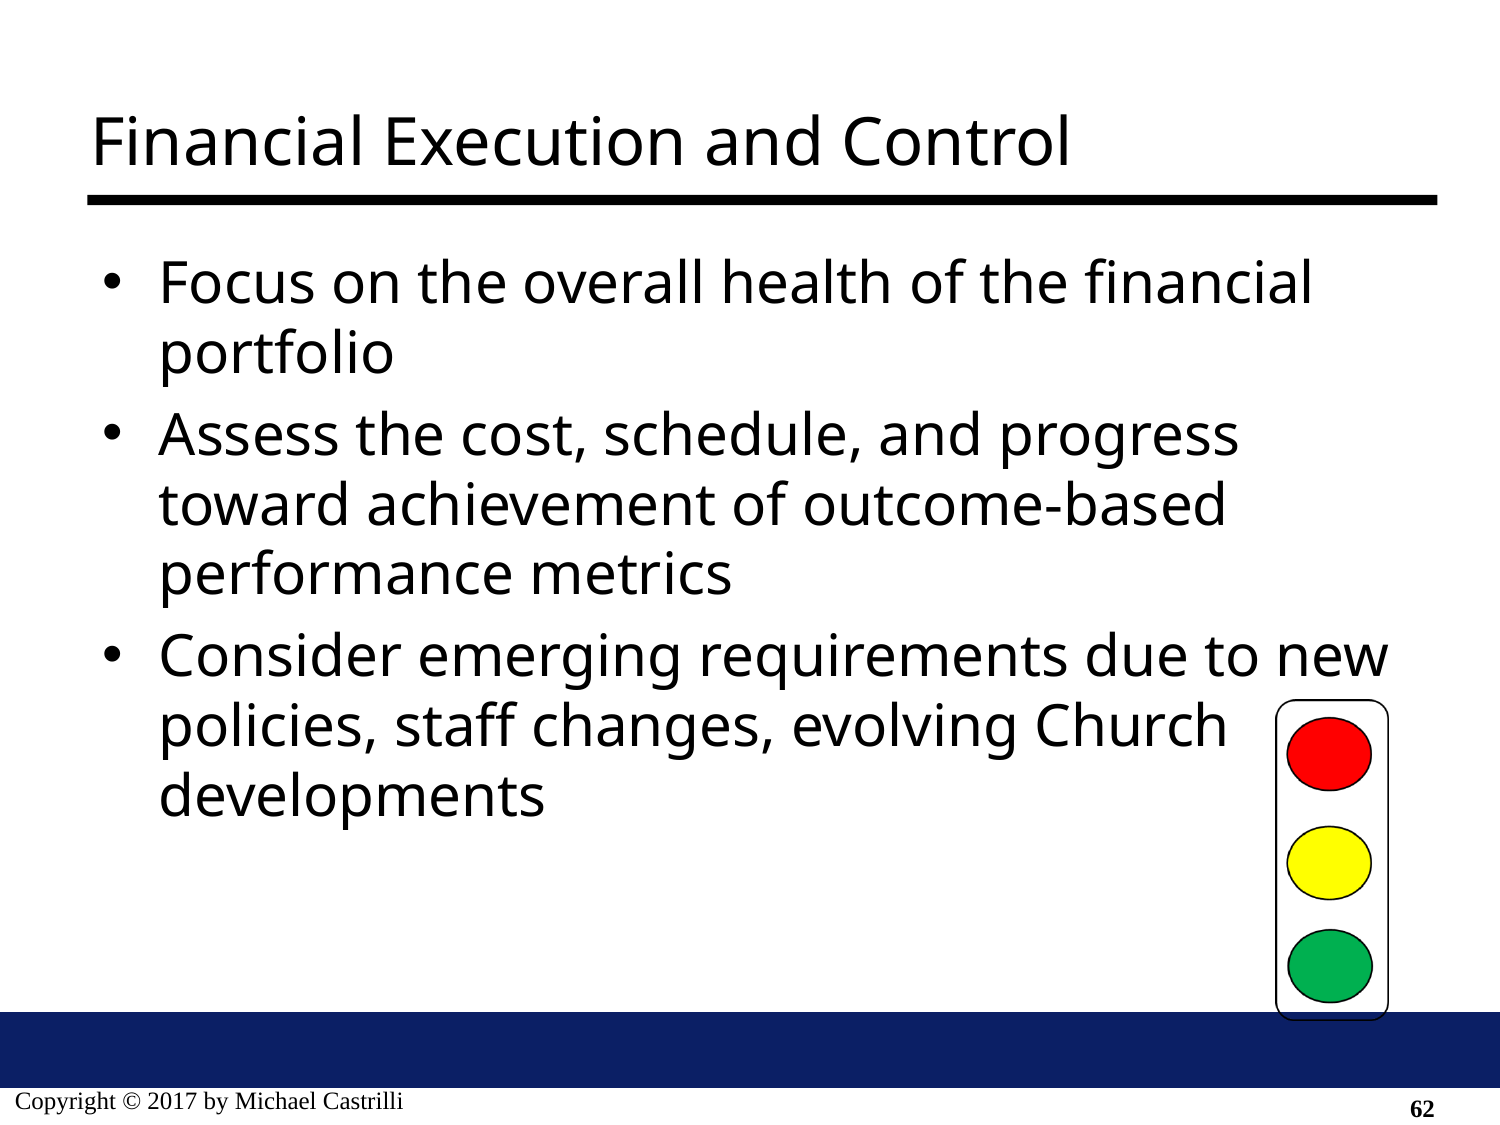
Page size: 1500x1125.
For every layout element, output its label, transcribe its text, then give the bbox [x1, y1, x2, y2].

picture [0, 699, 1500, 1088]
title Financial Execution and Control [75, 45, 1425, 233]
slide_number 62 [1100, 1077, 1450, 1125]
list Focus on the overall health of the financial portfolio Assess the cost, schedule, and progress toward achievement of outcome-based performance metrics Consider emerging requirements due to new policies, staff changes, evolving Church developments [87, 237, 1438, 980]
